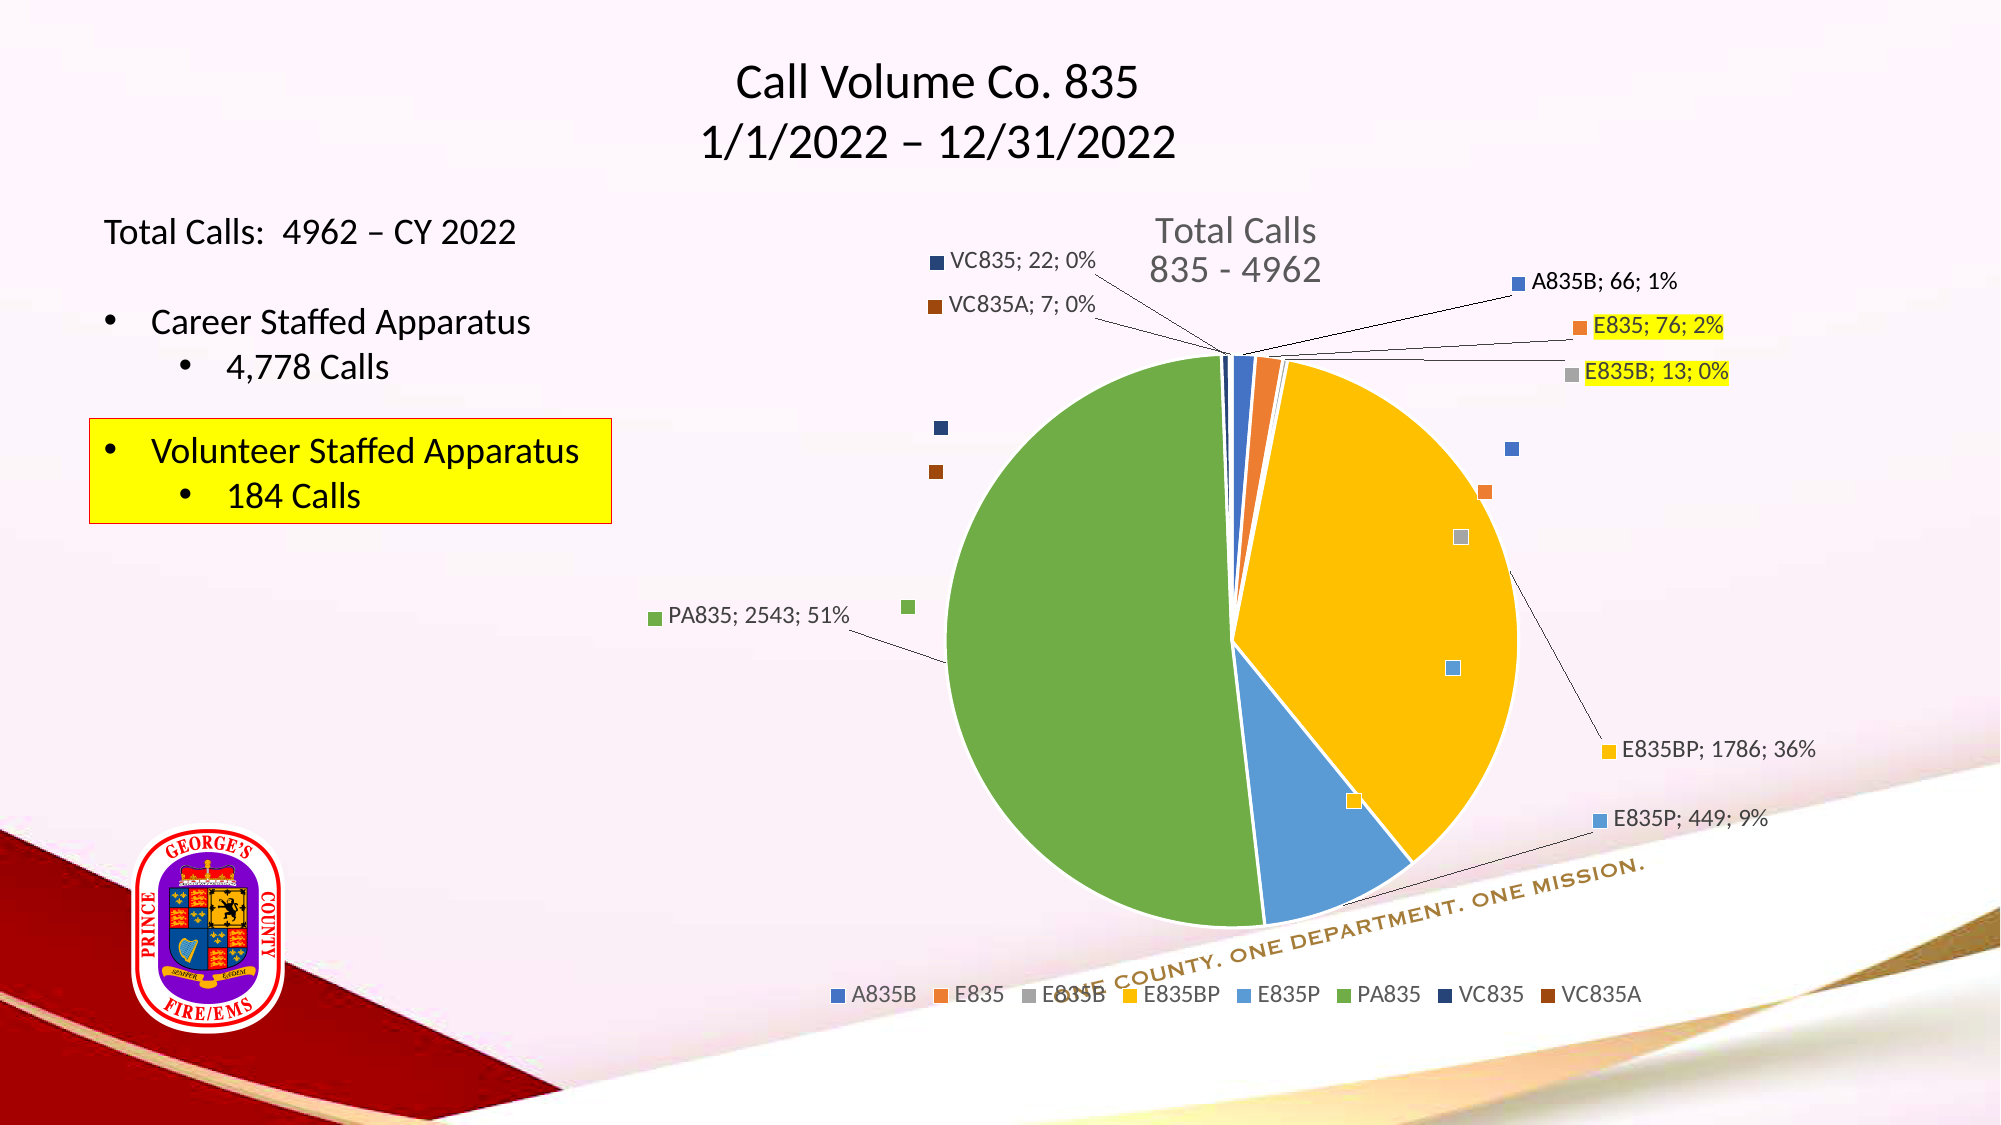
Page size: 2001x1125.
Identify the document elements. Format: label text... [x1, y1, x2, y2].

text_box Total Calls: 4962 – CY 2022 Career Staffed Apparatus 4,778 Calls [89, 199, 497, 395]
text_box Volunteer Staffed Apparatus 184 Calls [89, 418, 497, 524]
text_box Call Volume Co. 835 1/1/2022 – 12/31/2022 [163, 40, 1713, 176]
chart [497, 177, 1976, 1015]
picture [0, 0, 2001, 1125]
